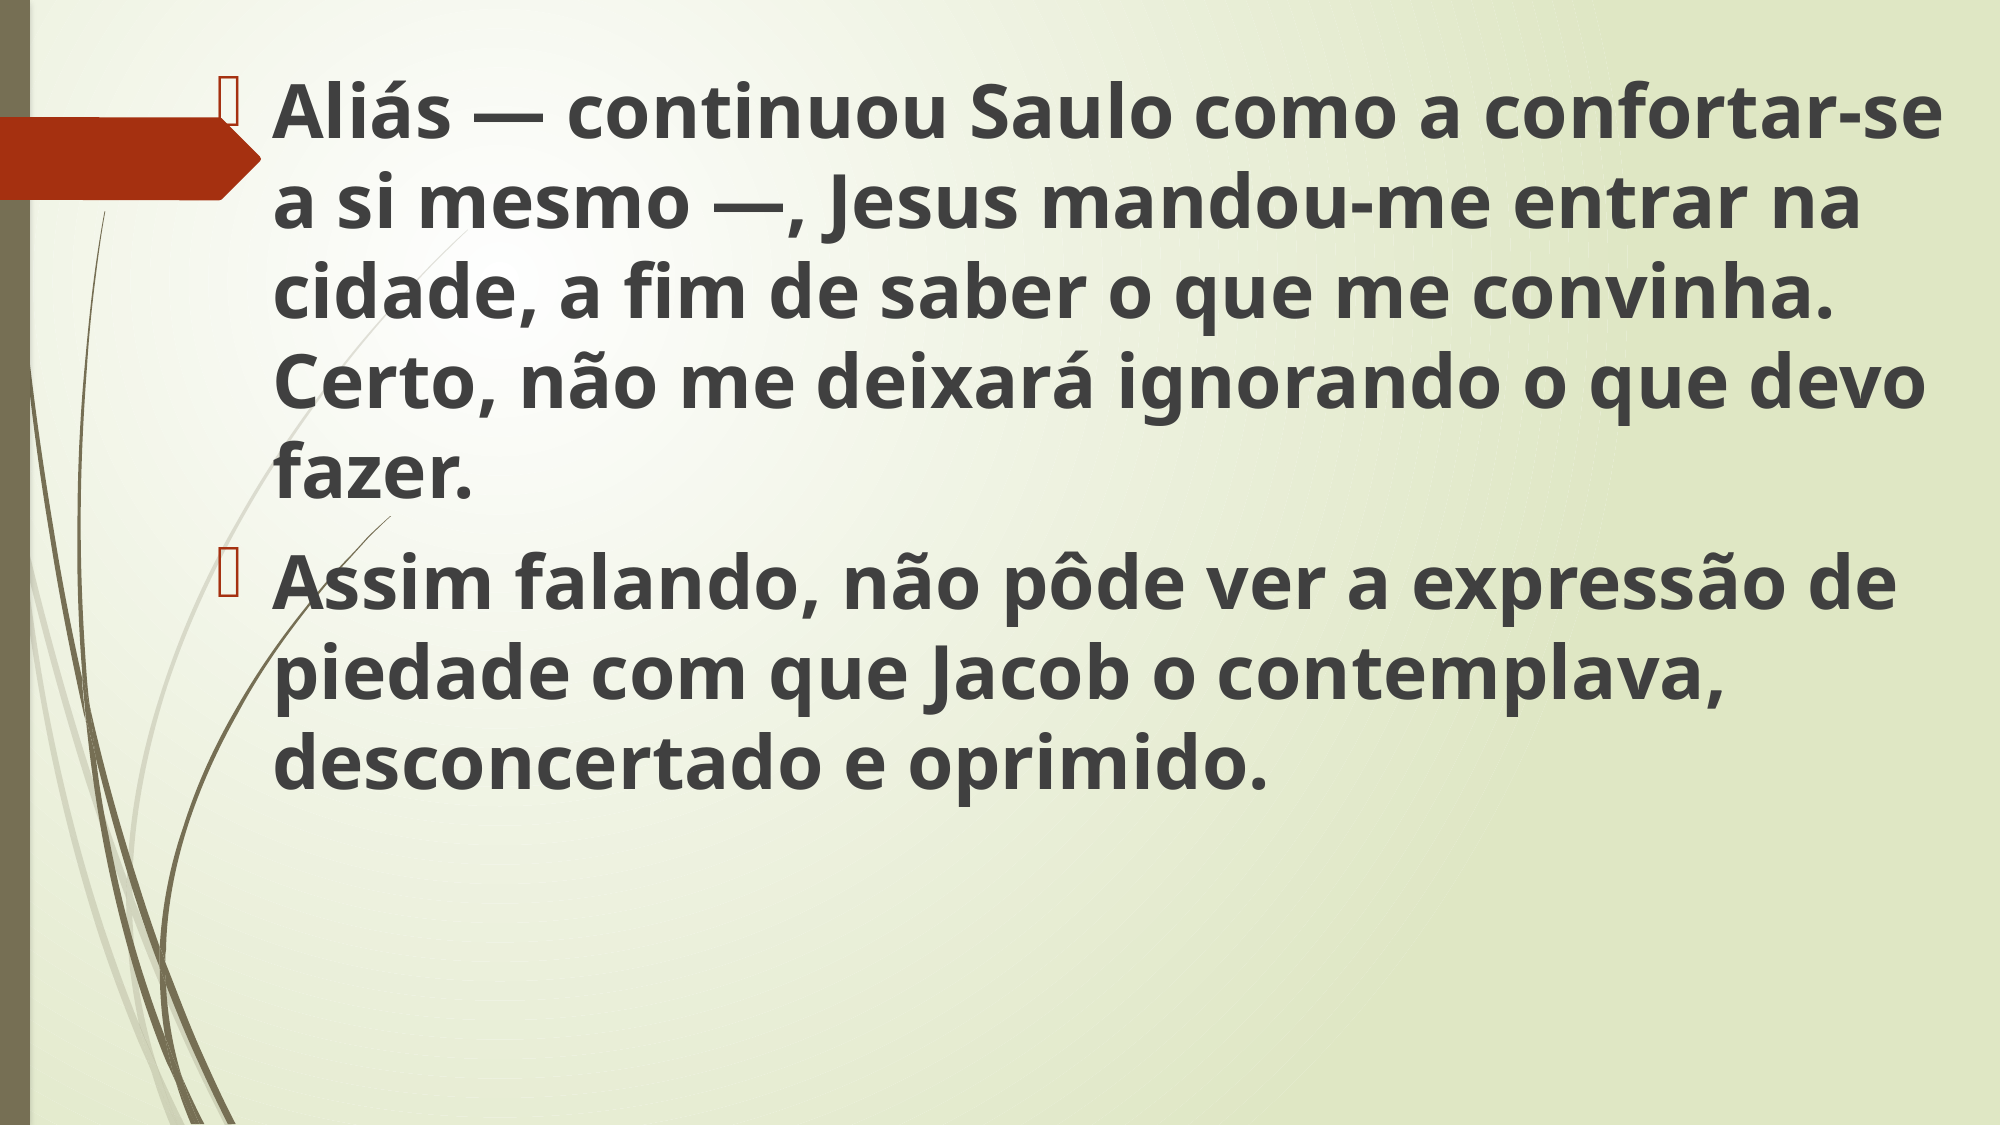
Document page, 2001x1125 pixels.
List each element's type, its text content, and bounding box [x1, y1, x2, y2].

list Aliás — continuou Saulo como a confortar-se a si mesmo —, Jesus mandou-me entrar na cidade, a fim de saber o que me convinha. Certo, não me deixará ignorando o que devo fazer. Assim falando, não pôde ver a expressão de piedade com que Jacob o contemplava, desconcertado e oprimido. [201, 0, 2000, 1125]
